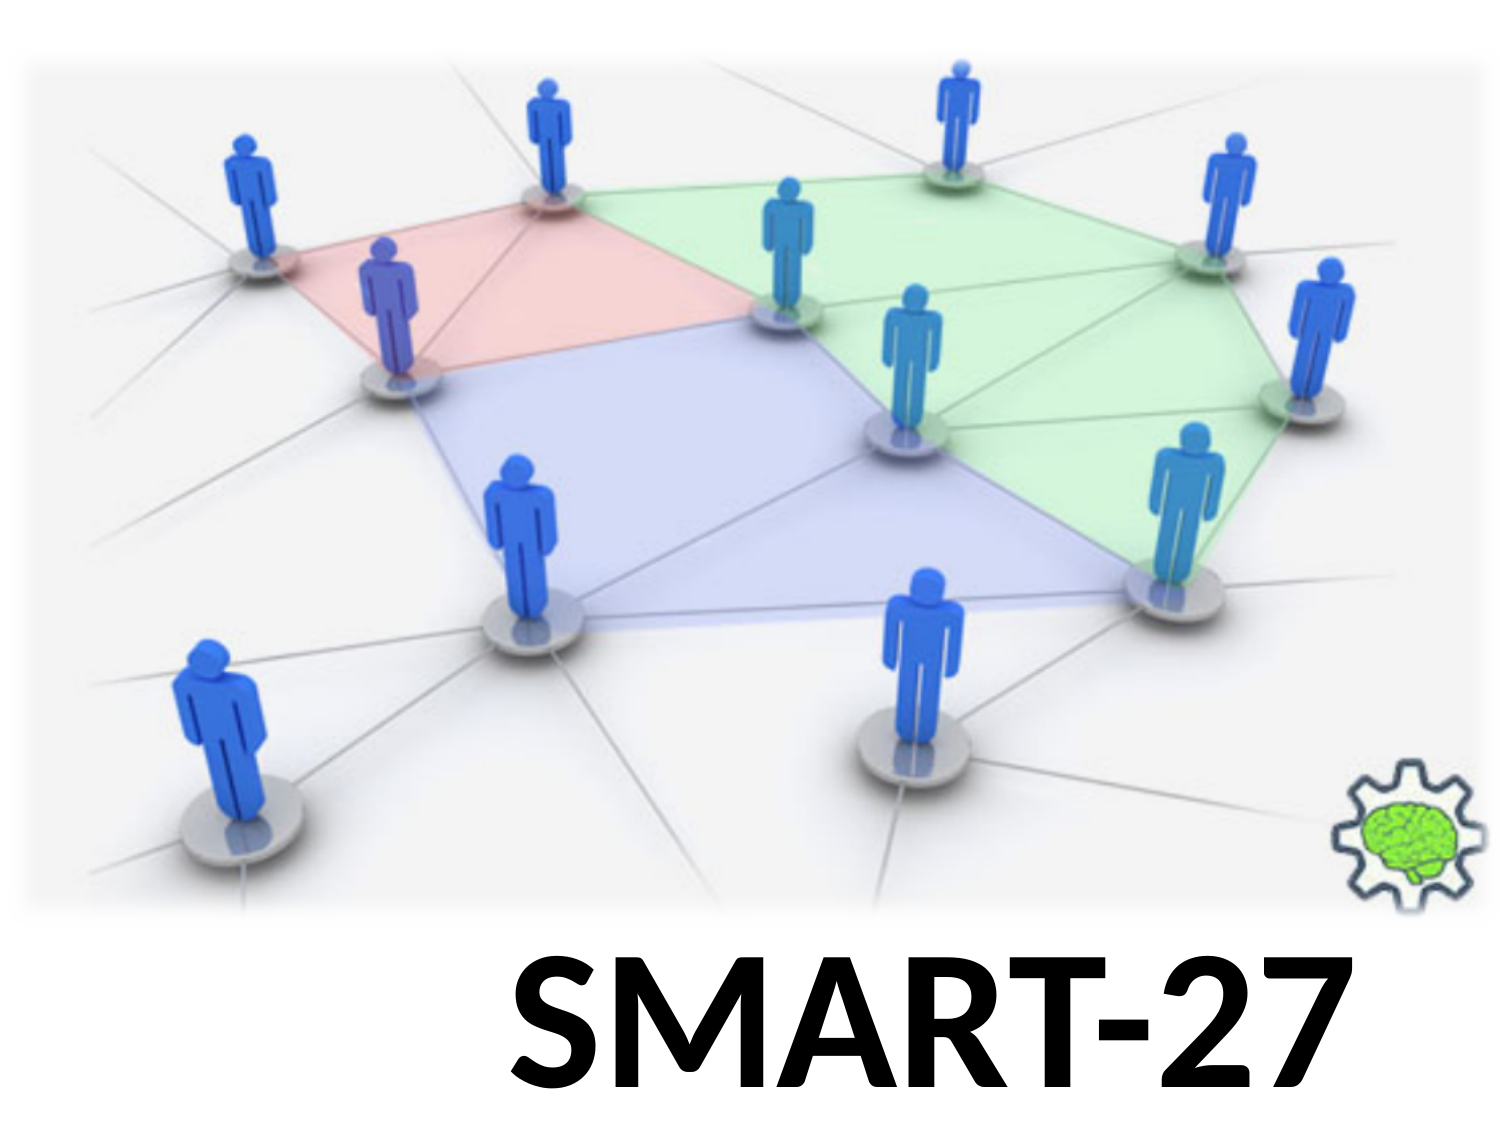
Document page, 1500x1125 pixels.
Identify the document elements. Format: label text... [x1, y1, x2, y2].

text_box SMART-27 [257, 932, 1500, 1102]
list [8, 46, 1500, 927]
